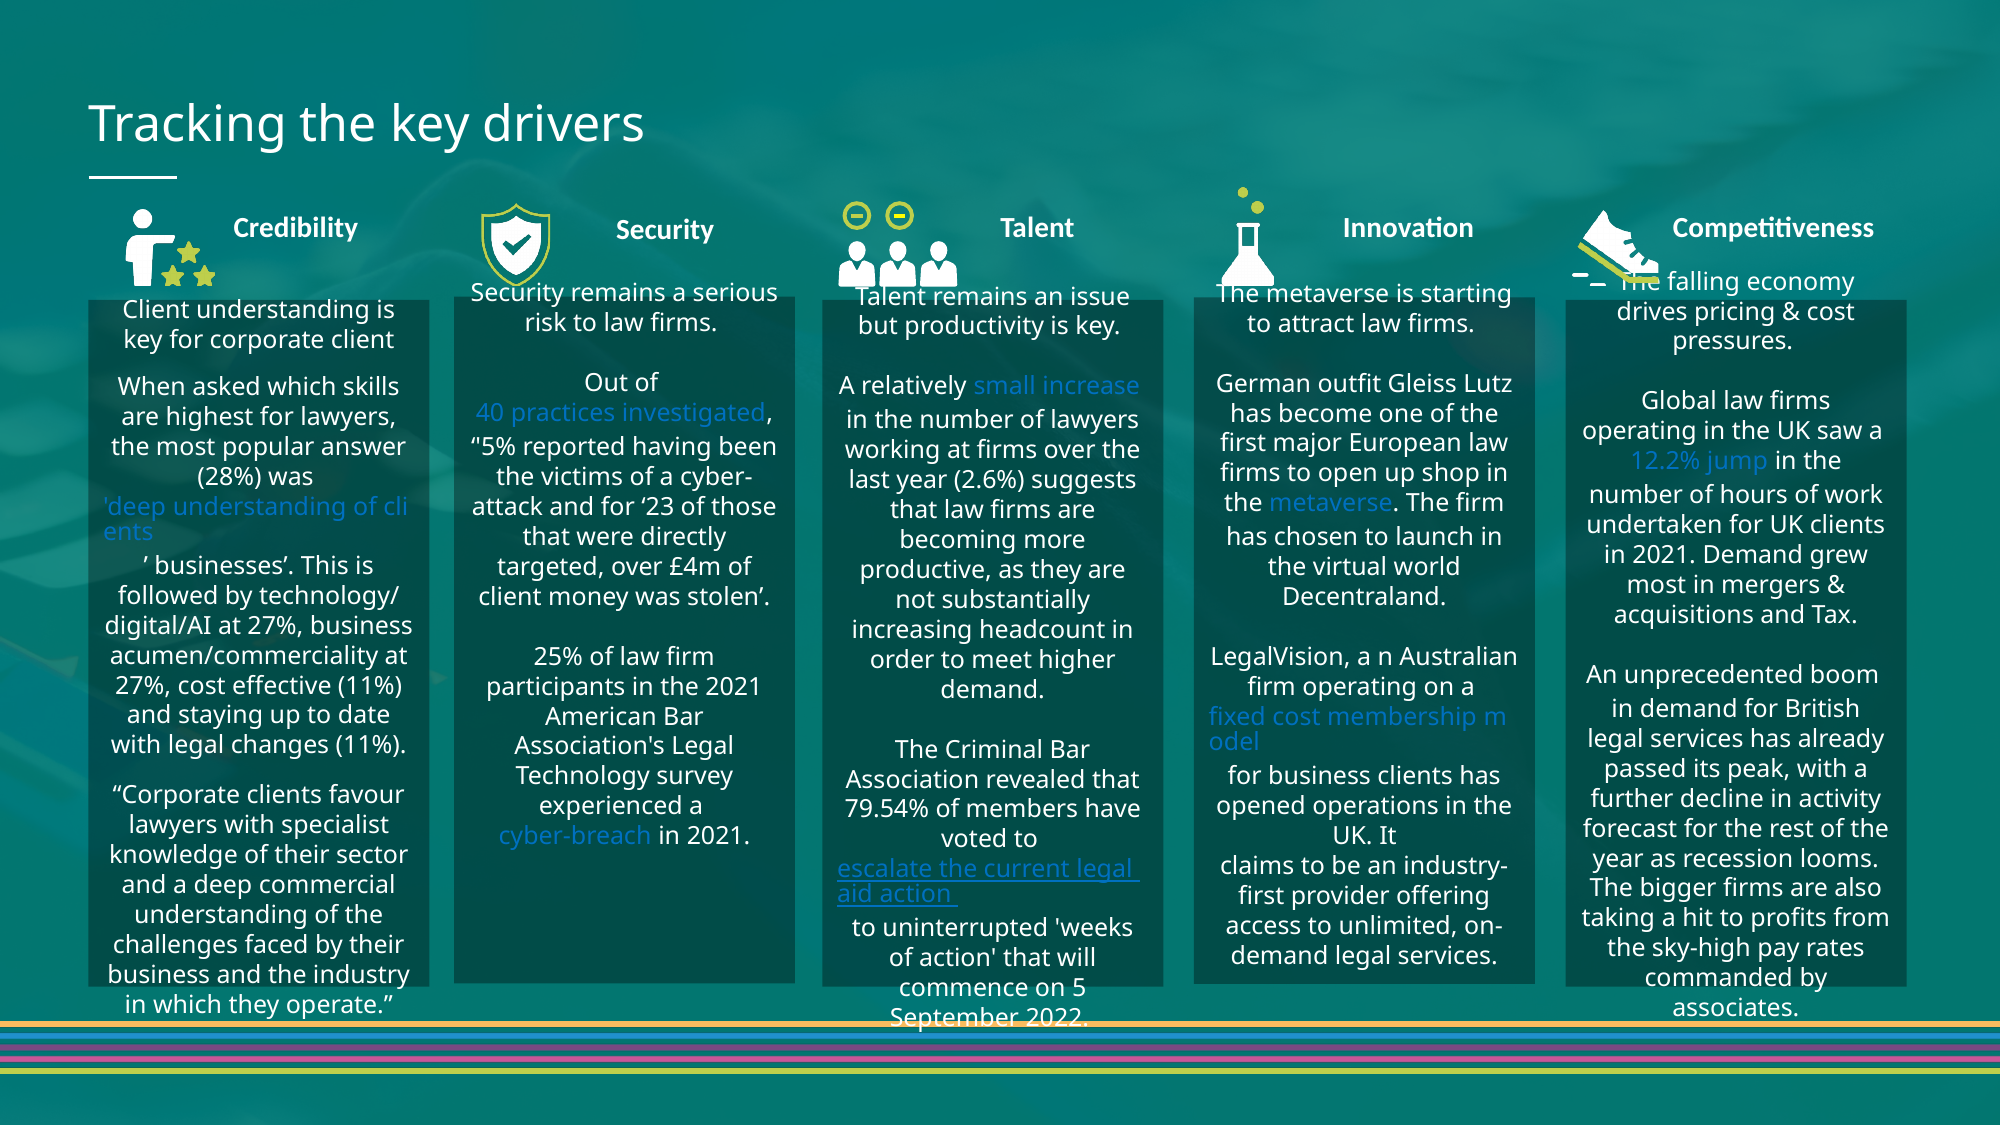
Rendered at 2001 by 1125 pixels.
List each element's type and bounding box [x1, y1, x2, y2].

text_box [838, 201, 957, 286]
picture [0, 0, 2000, 1125]
